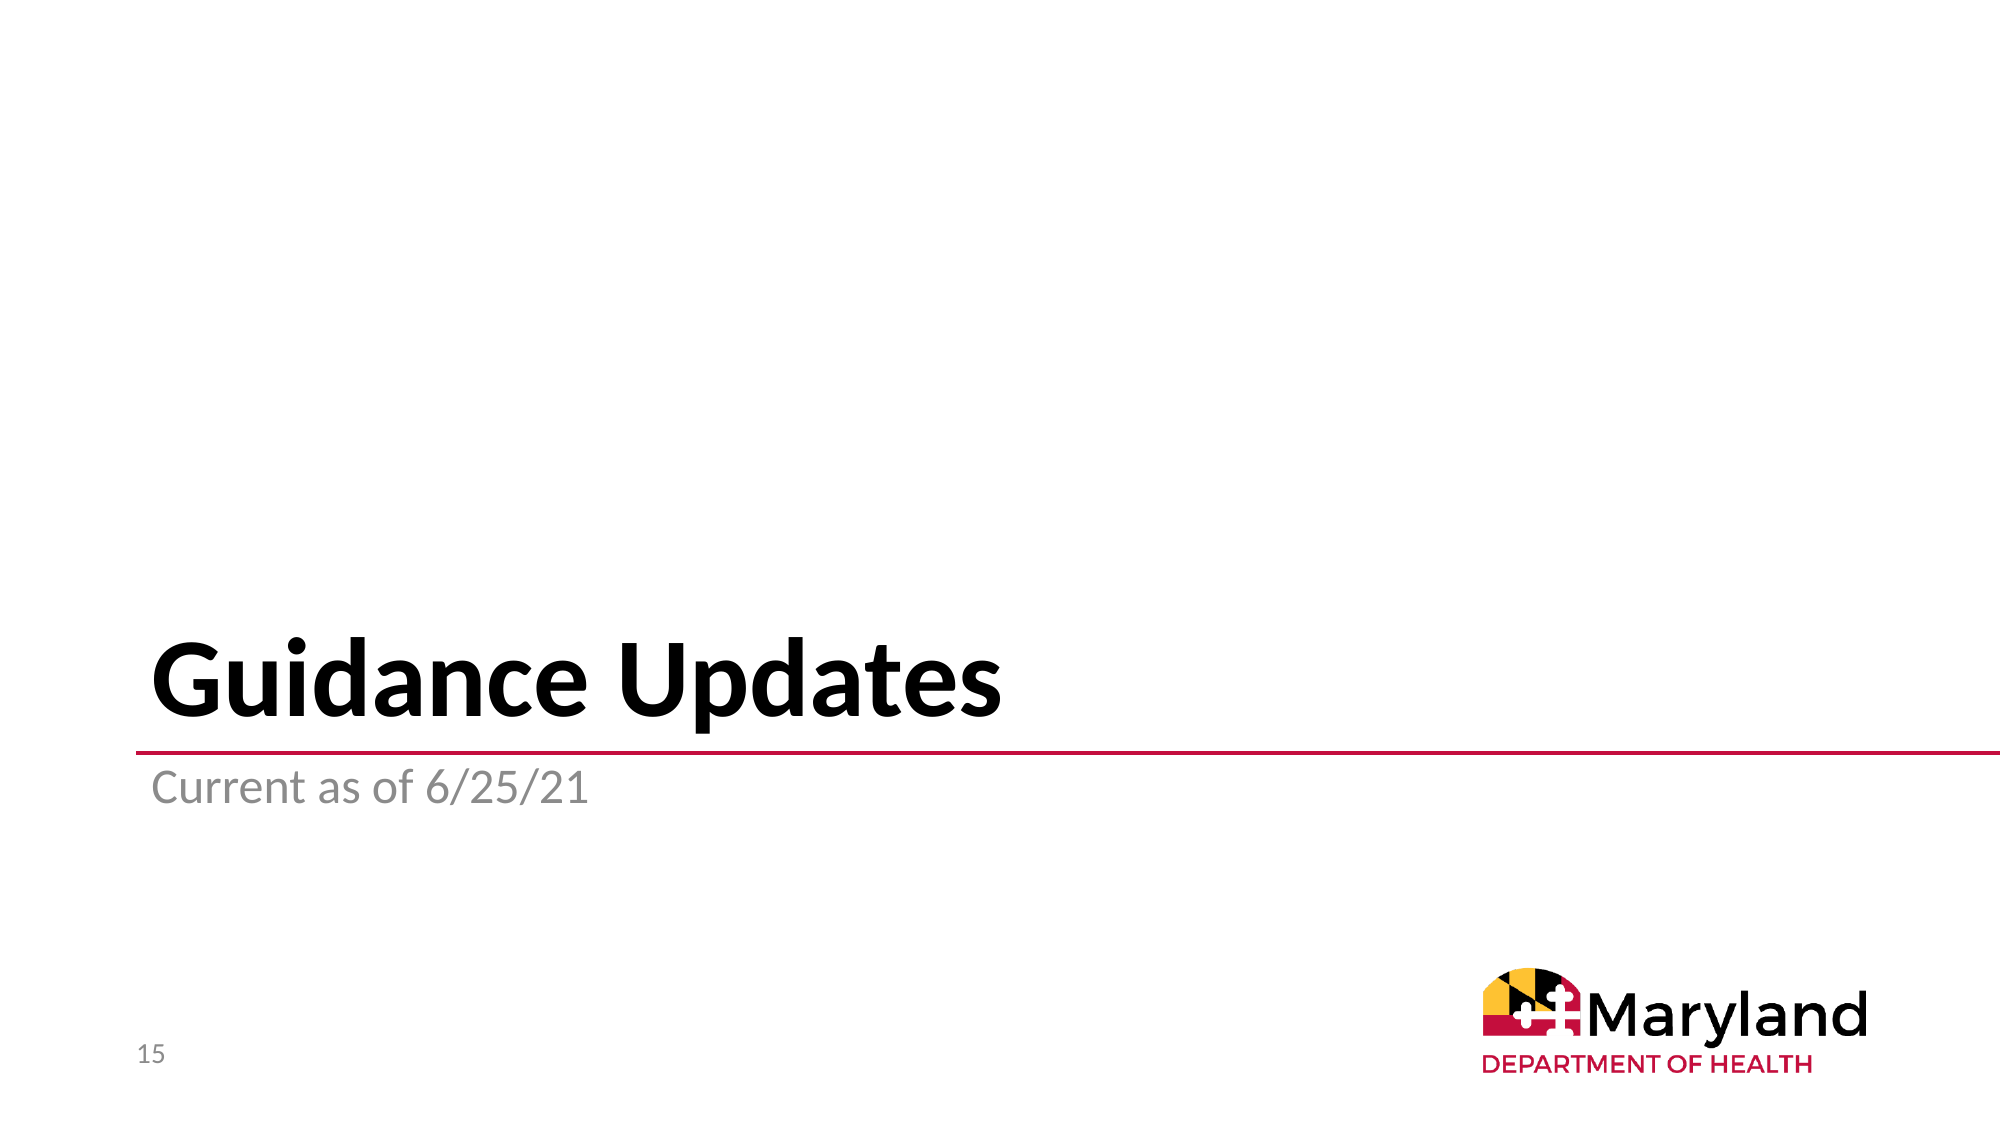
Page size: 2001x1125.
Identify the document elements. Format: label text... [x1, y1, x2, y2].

list Current as of 6/25/21 [136, 752, 1862, 999]
picture [1473, 958, 1866, 1073]
slide_number 15 [121, 1022, 194, 1083]
title Guidance Updates [136, 280, 1862, 749]
